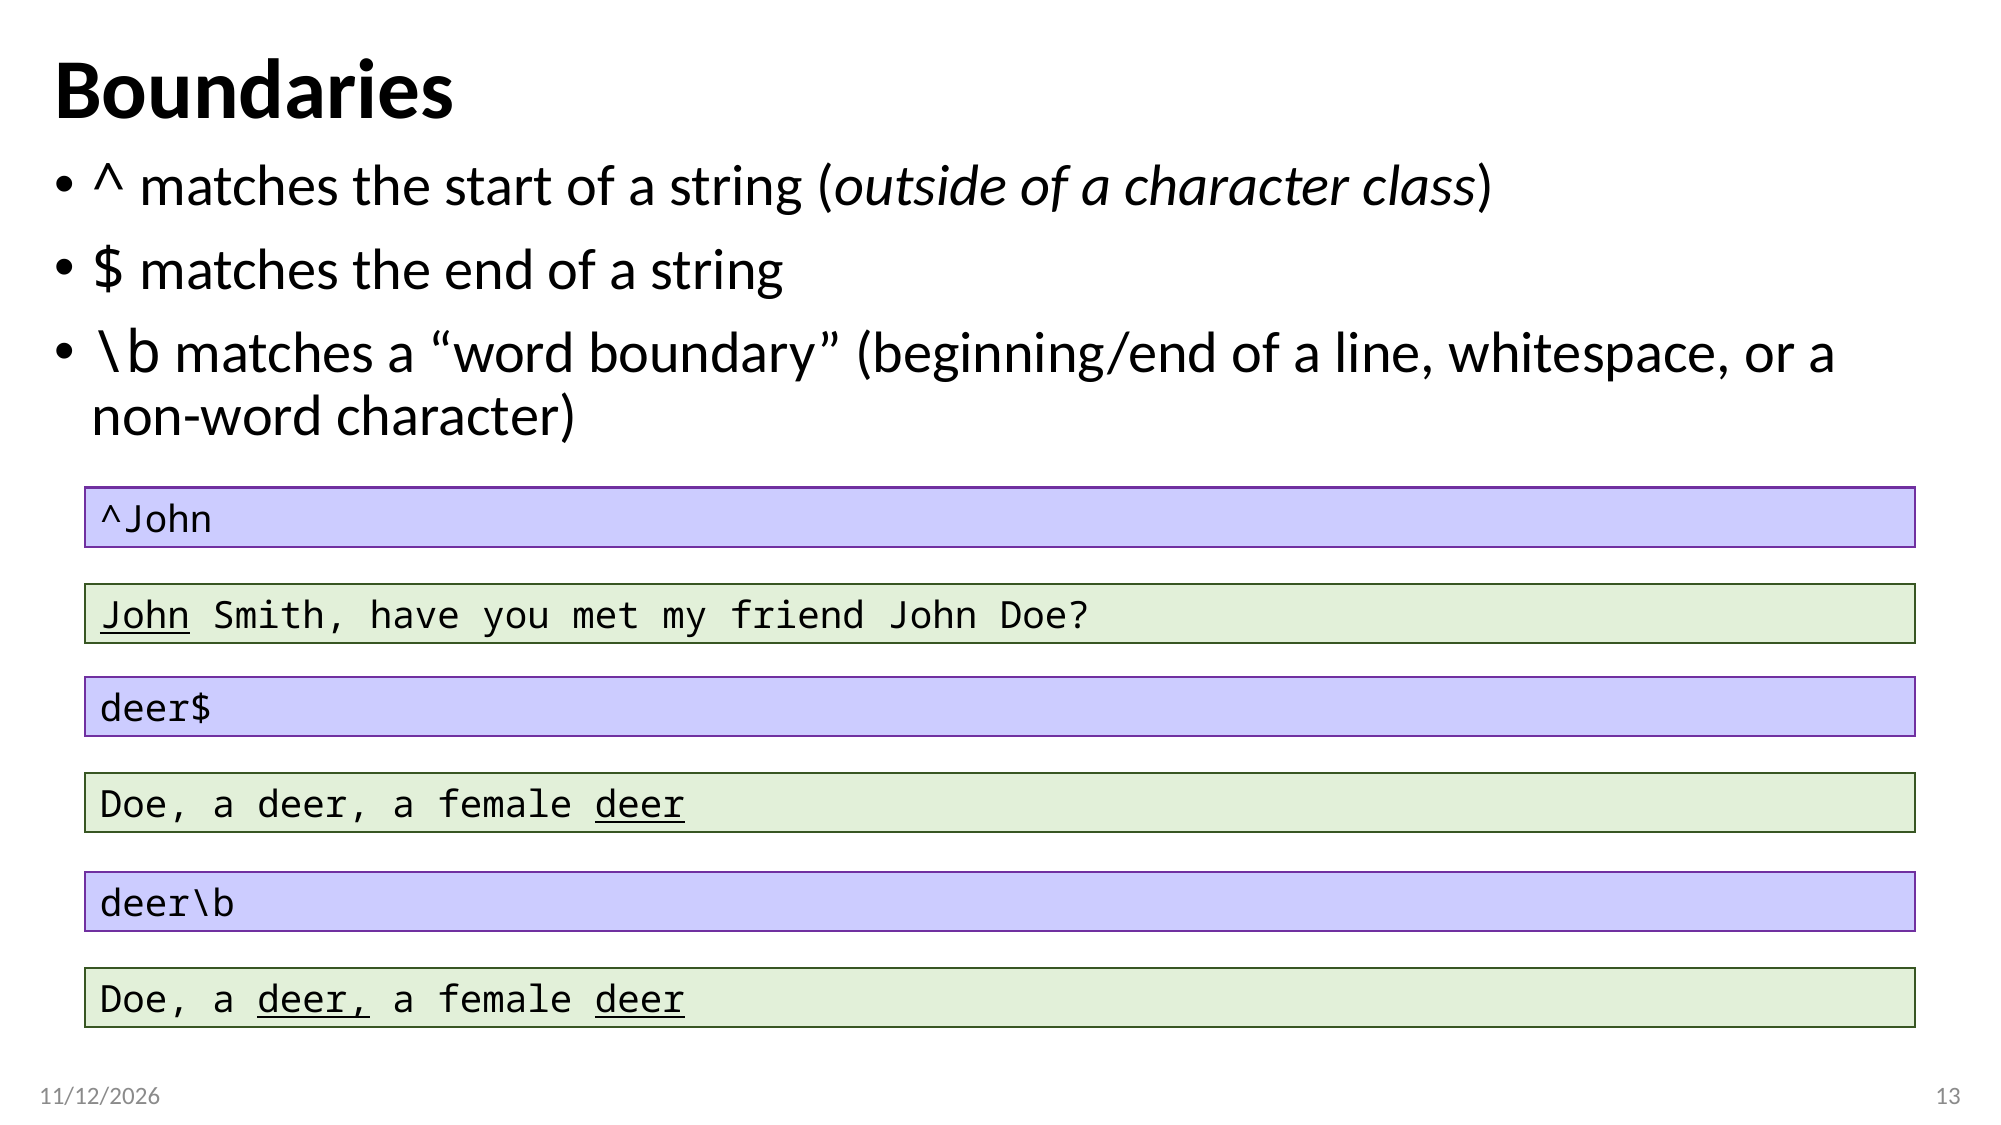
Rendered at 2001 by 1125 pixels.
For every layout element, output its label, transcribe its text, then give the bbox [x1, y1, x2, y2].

text_box John Smith, have you met my friend John Doe? [84, 583, 1916, 644]
text_box deer$ [84, 676, 1916, 737]
slide_number 13 [1510, 1064, 1961, 1125]
list ^ matches the start of a string (outside of a character class) $ matches the end of a string \b matches a “word boundary” (beginning/end of a line, whitespace, or a non-word character) [39, 147, 1961, 203]
title Boundaries [39, 37, 1961, 145]
text_box ^John [84, 486, 1916, 548]
text_box Doe, a deer, a female deer [84, 772, 1916, 833]
text_box deer\b [84, 871, 1916, 932]
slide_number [39, 1064, 490, 1125]
text_box Doe, a deer, a female deer [84, 967, 1916, 1028]
